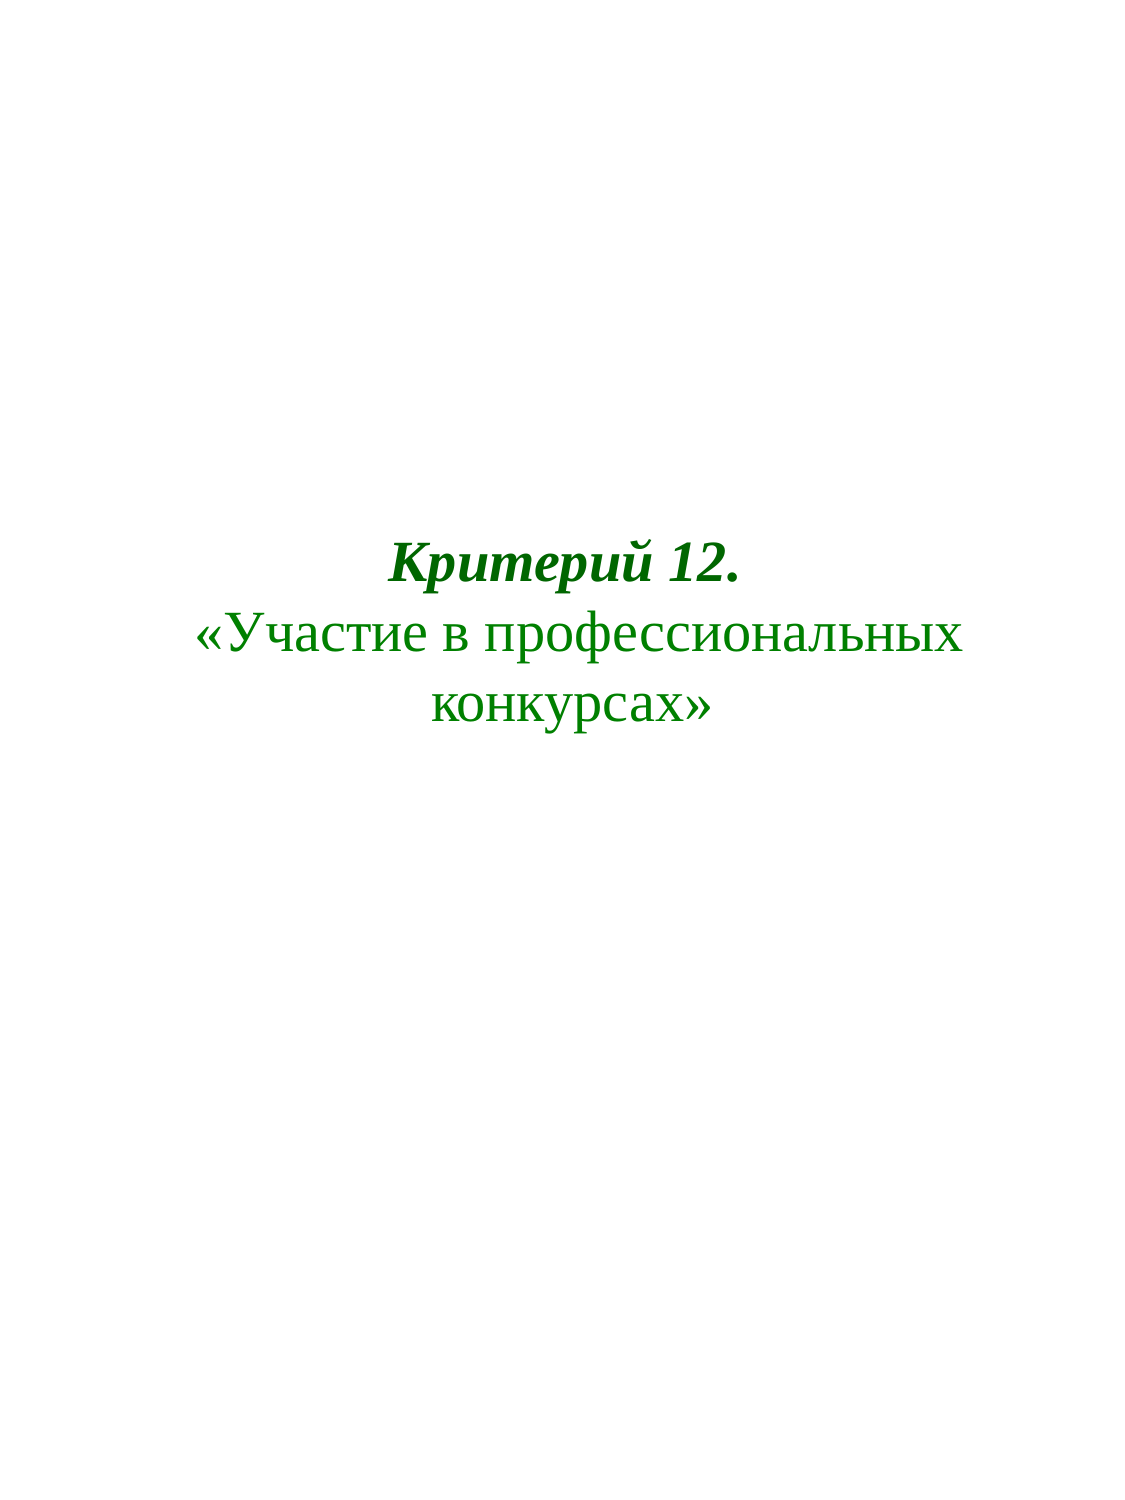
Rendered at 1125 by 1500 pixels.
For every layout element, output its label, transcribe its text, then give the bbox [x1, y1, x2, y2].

text_box Критерий 12. «Участие в профессиональных конкурсах» [46, 515, 1099, 741]
